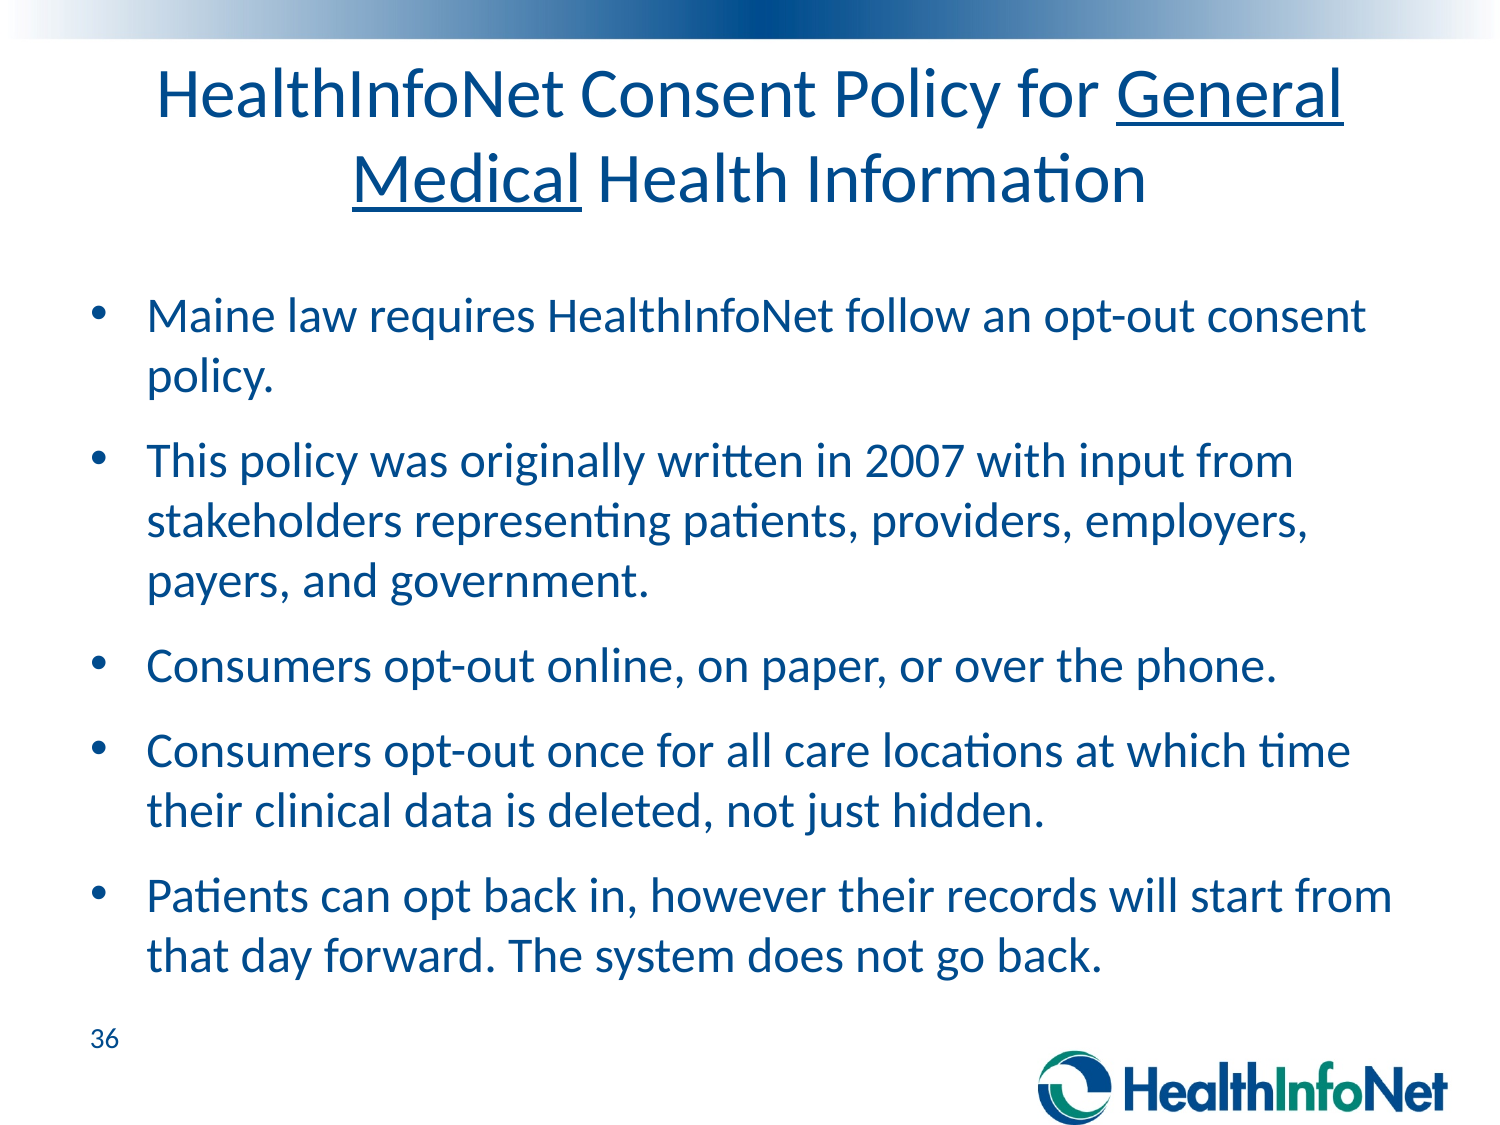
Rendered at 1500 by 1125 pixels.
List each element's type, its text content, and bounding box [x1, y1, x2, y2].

title HealthInfoNet Consent Policy for General Medical Health Information [75, 37, 1425, 225]
picture [0, 0, 1500, 1125]
list Maine law requires HealthInfoNet follow an opt-out consent policy. This policy was originally written in 2007 with input from stakeholders representing patients, providers, employers, payers, and government. Consumers opt-out online, on paper, or over the phone. Consumers opt-out once for all care locations at which time their clinical data is deleted, not just hidden. Patients can opt back in, however their records will start from that day forward. The system does not go back. [75, 275, 1425, 1088]
text_box 36 [74, 1012, 163, 1063]
